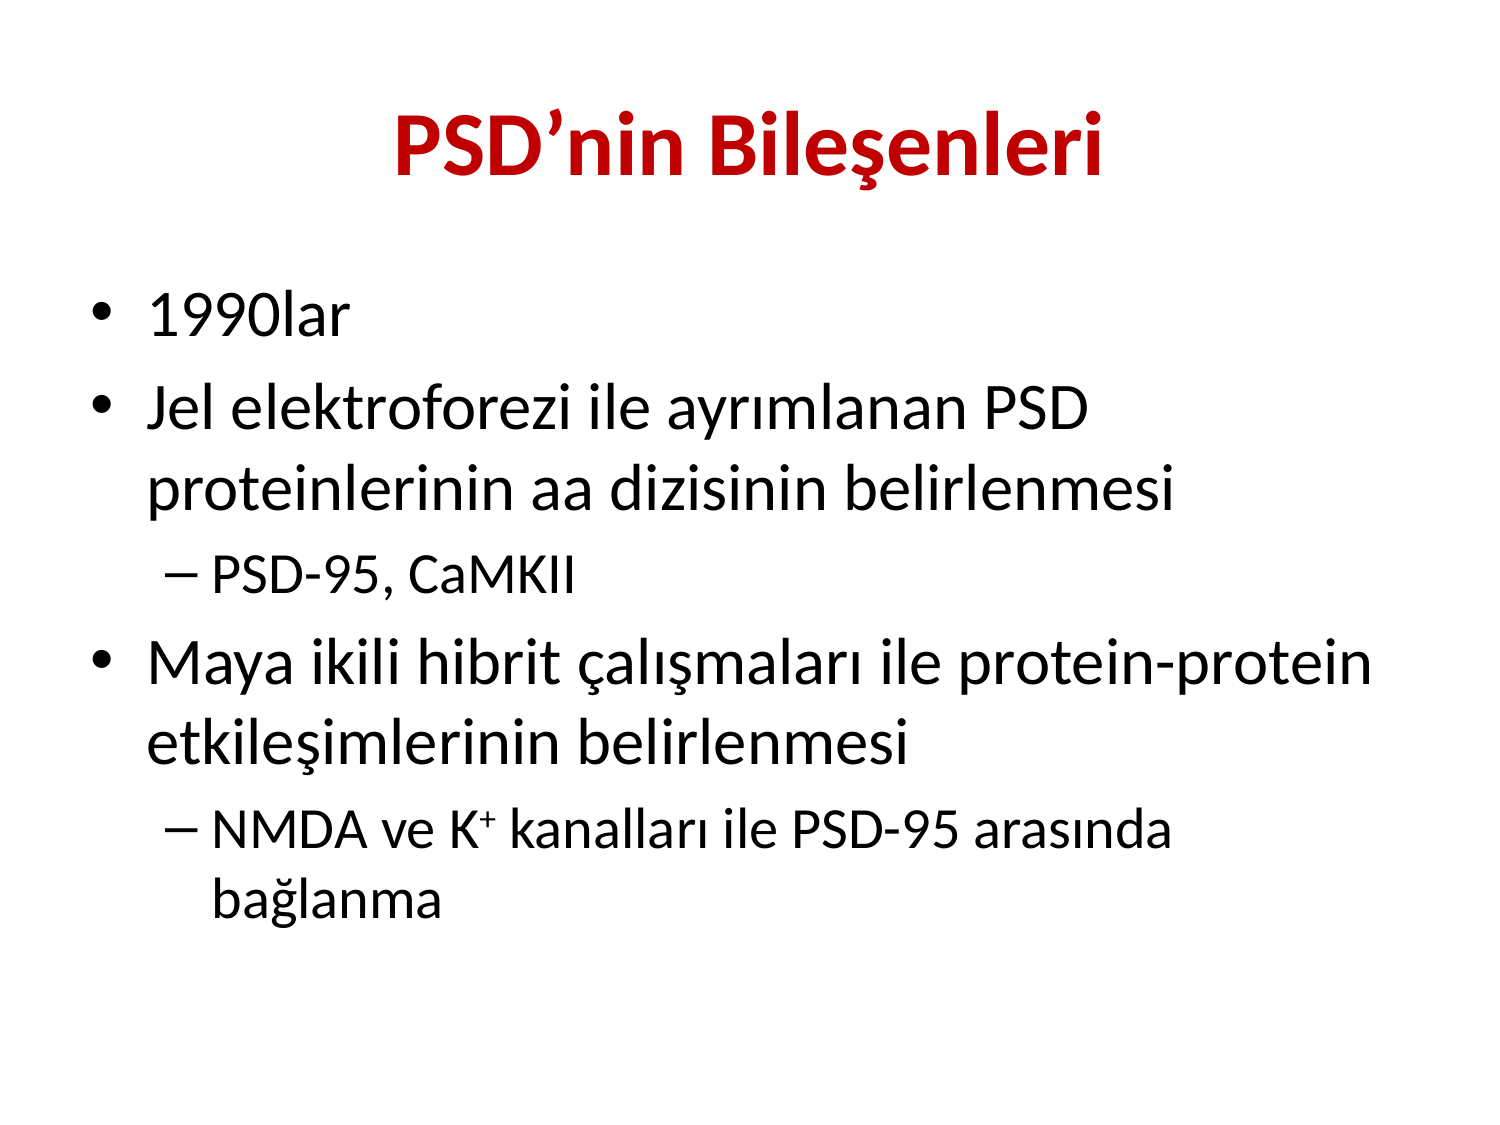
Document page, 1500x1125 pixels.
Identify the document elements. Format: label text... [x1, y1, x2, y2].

title PSD’nin Bileşenleri [75, 45, 1425, 233]
list 1990lar Jel elektroforezi ile ayrımlanan PSD proteinlerinin aa dizisinin belirlenmesi PSD-95, CaMKII Maya ikili hibrit çalışmaları ile protein-protein etkileşimlerinin belirlenmesi NMDA ve K+ kanalları ile PSD-95 arasında bağlanma [75, 262, 1425, 1005]
